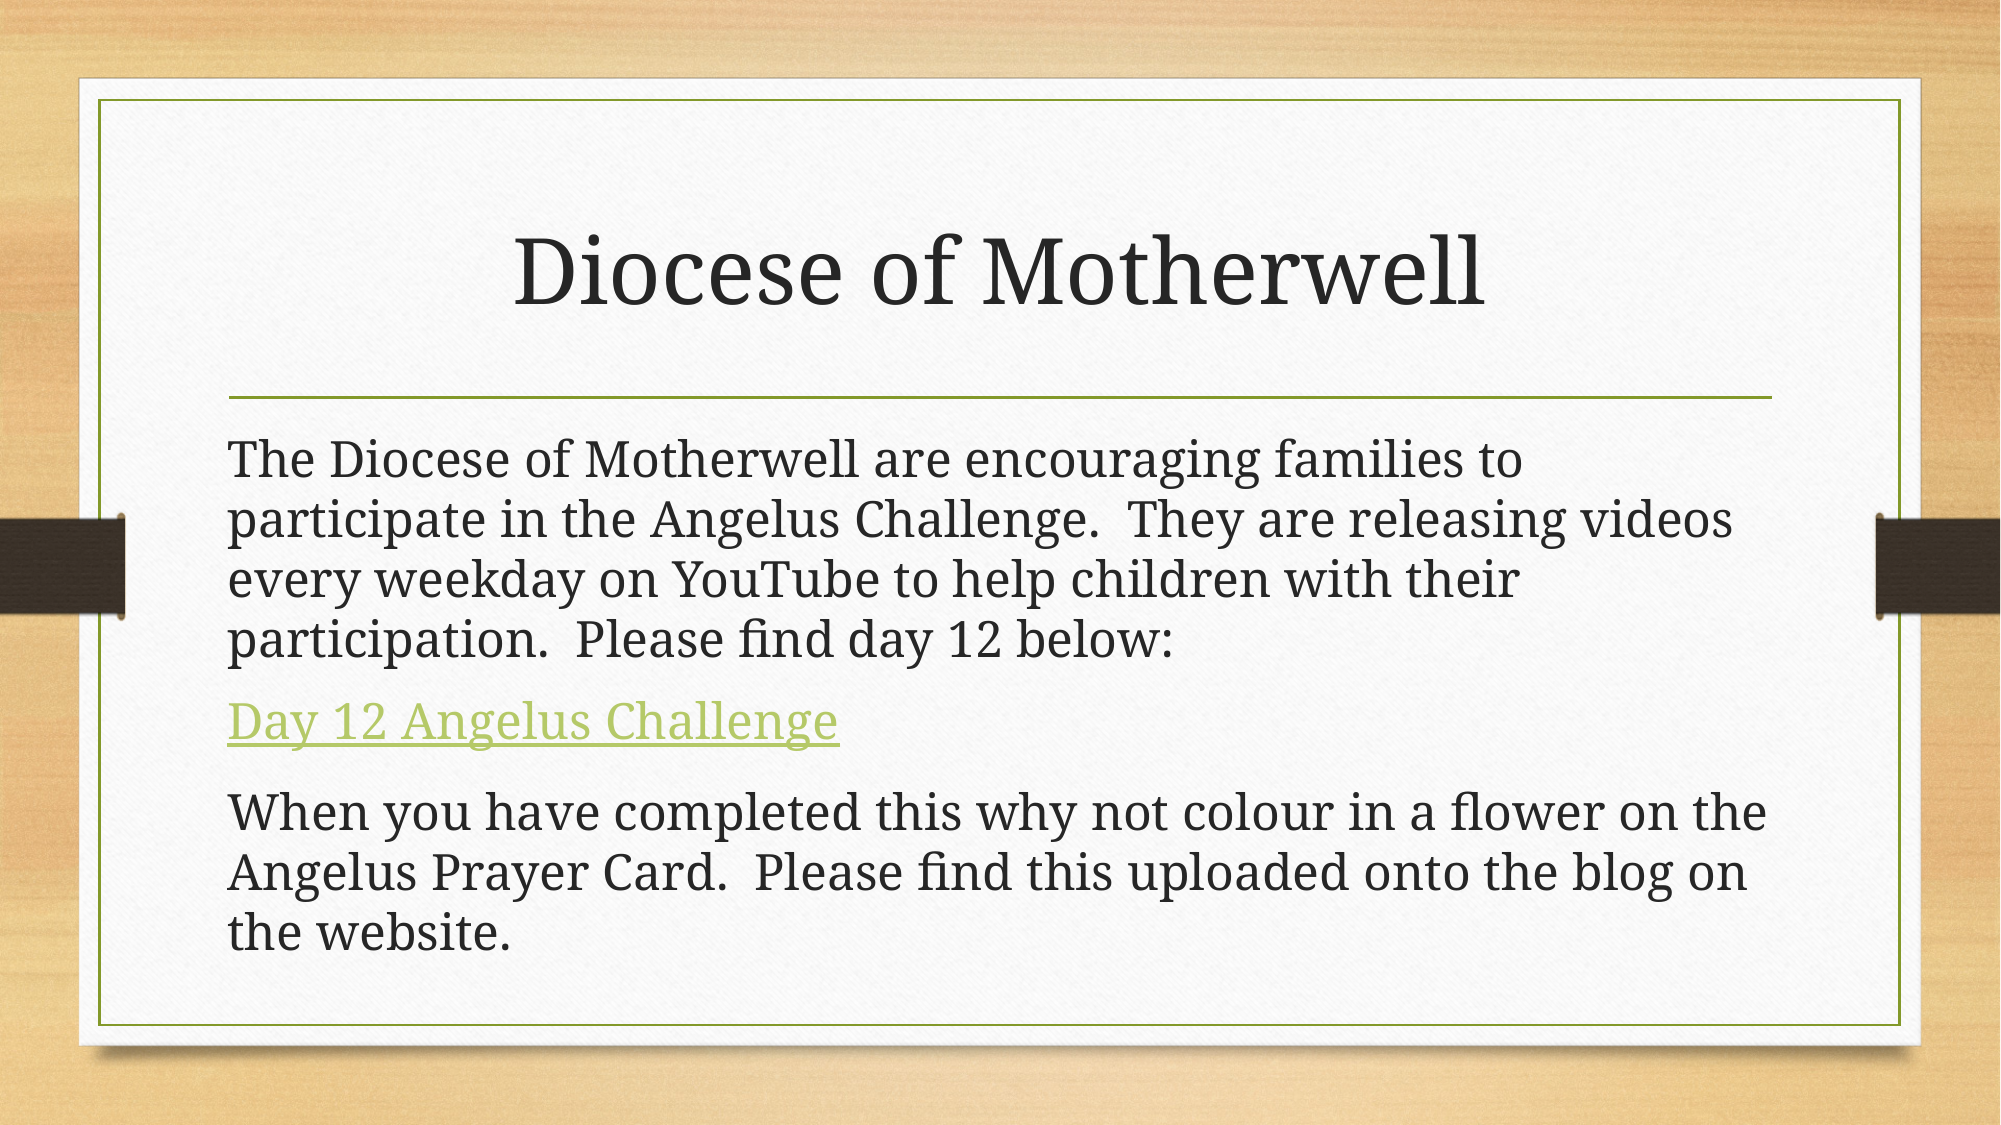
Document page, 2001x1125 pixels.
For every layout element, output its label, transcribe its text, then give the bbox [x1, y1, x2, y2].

title Diocese of Motherwell [212, 161, 1788, 375]
picture [0, 0, 2001, 1125]
list The Diocese of Motherwell are encouraging families to participate in the Angelus Challenge. They are releasing videos every weekday on YouTube to help children with their participation. Please find day 12 below: Day 12 Angelus Challenge When you have completed this why not colour in a flower on the Angelus Prayer Card. Please find this uploaded onto the blog on the website. [212, 419, 1788, 964]
